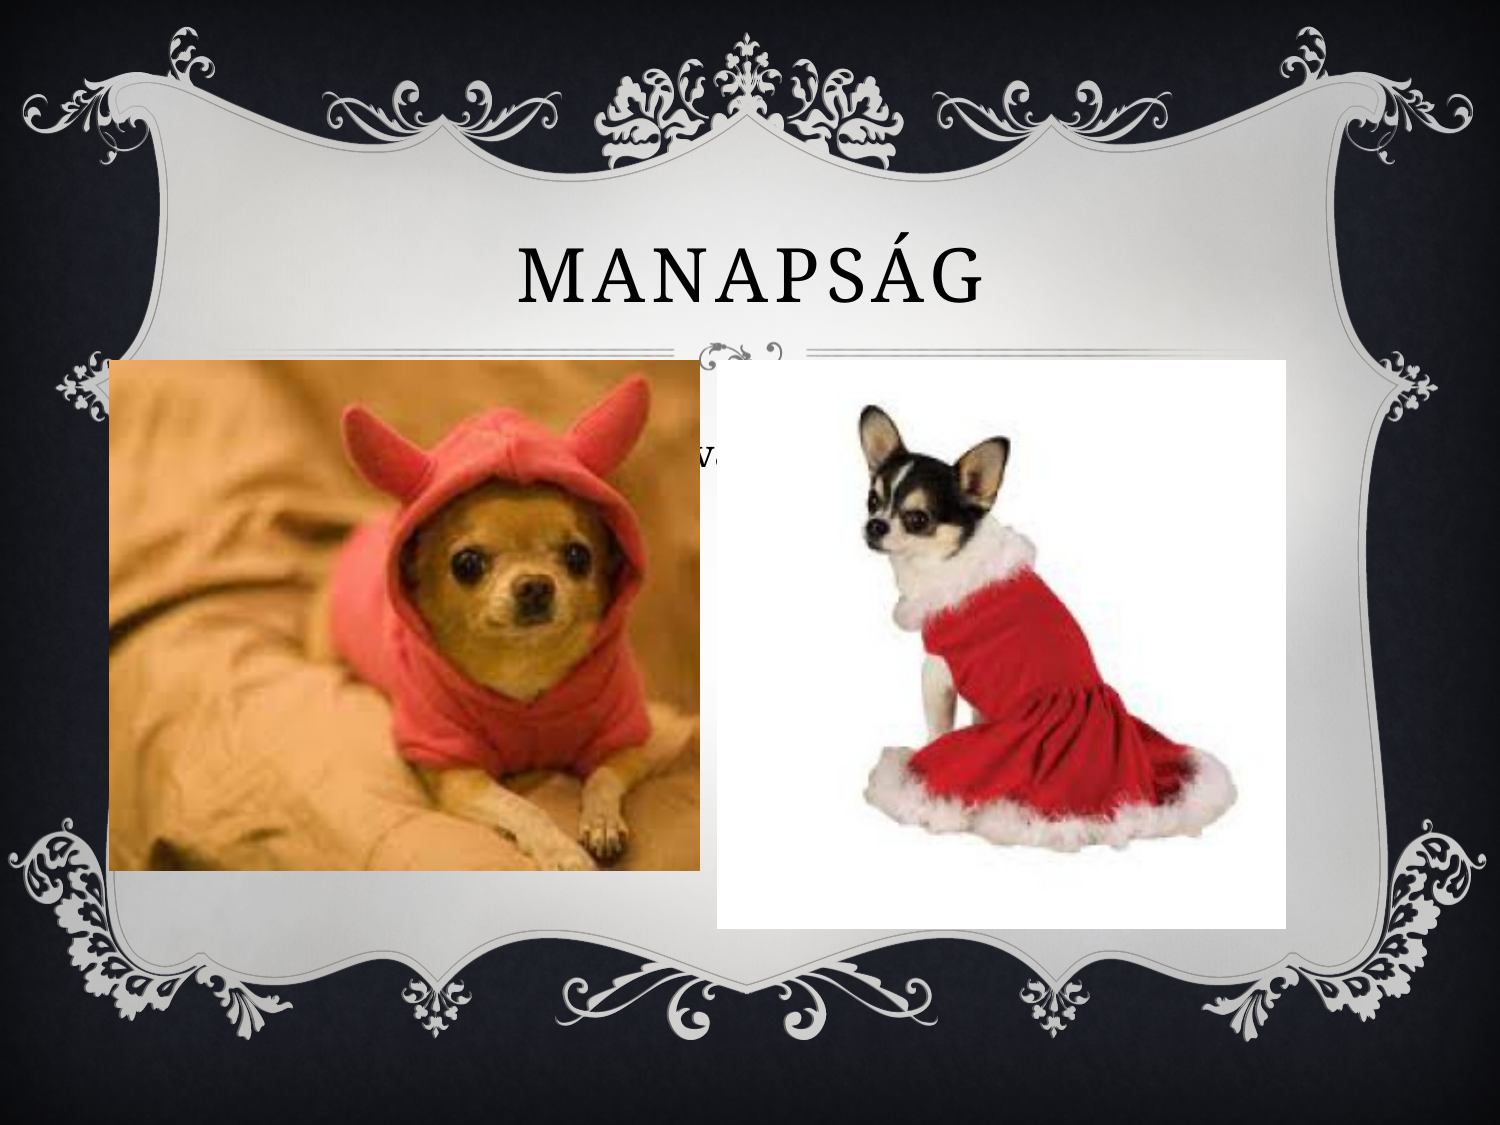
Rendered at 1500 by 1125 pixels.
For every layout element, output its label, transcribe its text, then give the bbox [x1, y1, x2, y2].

title Manapság [225, 212, 1275, 325]
picture [0, 360, 1500, 1125]
list Kényünk kedve szerint változtatjuk a természetet [225, 399, 716, 900]
picture [0, 0, 1500, 265]
